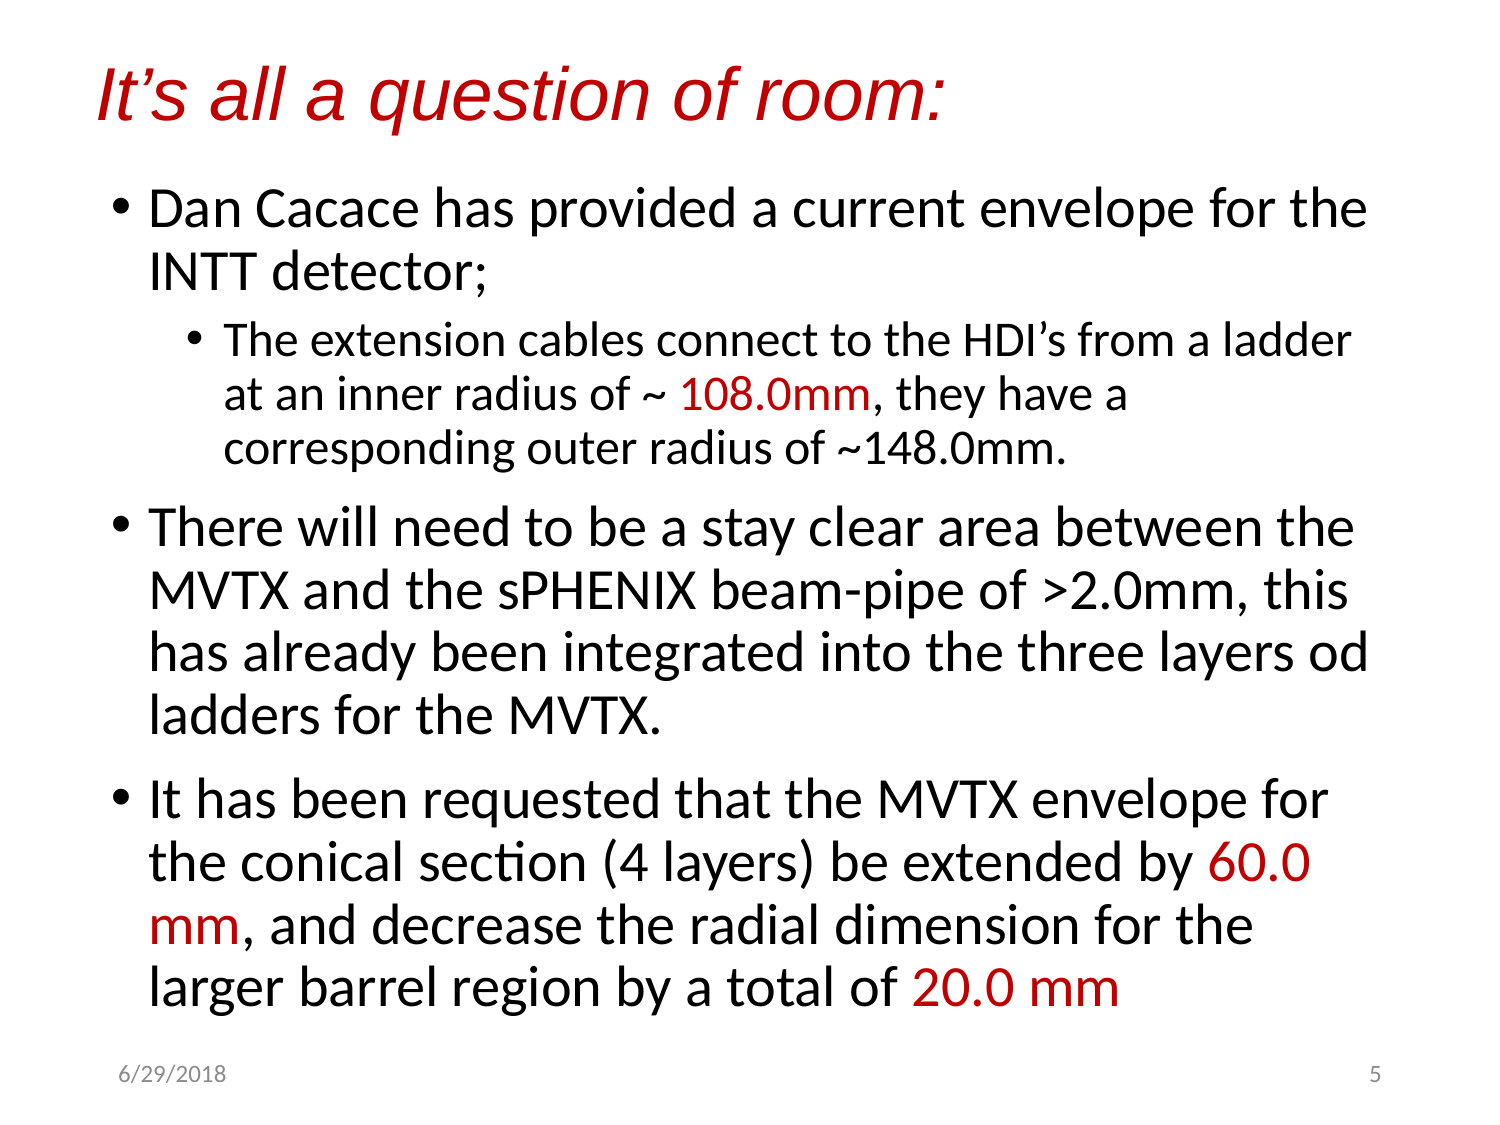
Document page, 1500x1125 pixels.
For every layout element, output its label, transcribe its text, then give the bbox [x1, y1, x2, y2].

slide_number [103, 1042, 441, 1103]
list Dan Cacace has provided a current envelope for the INTT detector; The extension cables connect to the HDI’s from a ladder at an inner radius of ~ 108.0mm, they have a corresponding outer radius of ~148.0mm. There will need to be a stay clear area between the MVTX and the sPHENIX beam-pipe of >2.0mm, this has already been integrated into the three layers od ladders for the MVTX. It has been requested that the MVTX envelope for the conical section (4 layers) be extended by 60.0 mm, and decrease the radial dimension for the larger barrel region by a total of 20.0 mm [95, 169, 1390, 1061]
title It’s all a question of room: [80, 0, 1374, 206]
slide_number 5 [1059, 1042, 1397, 1103]
